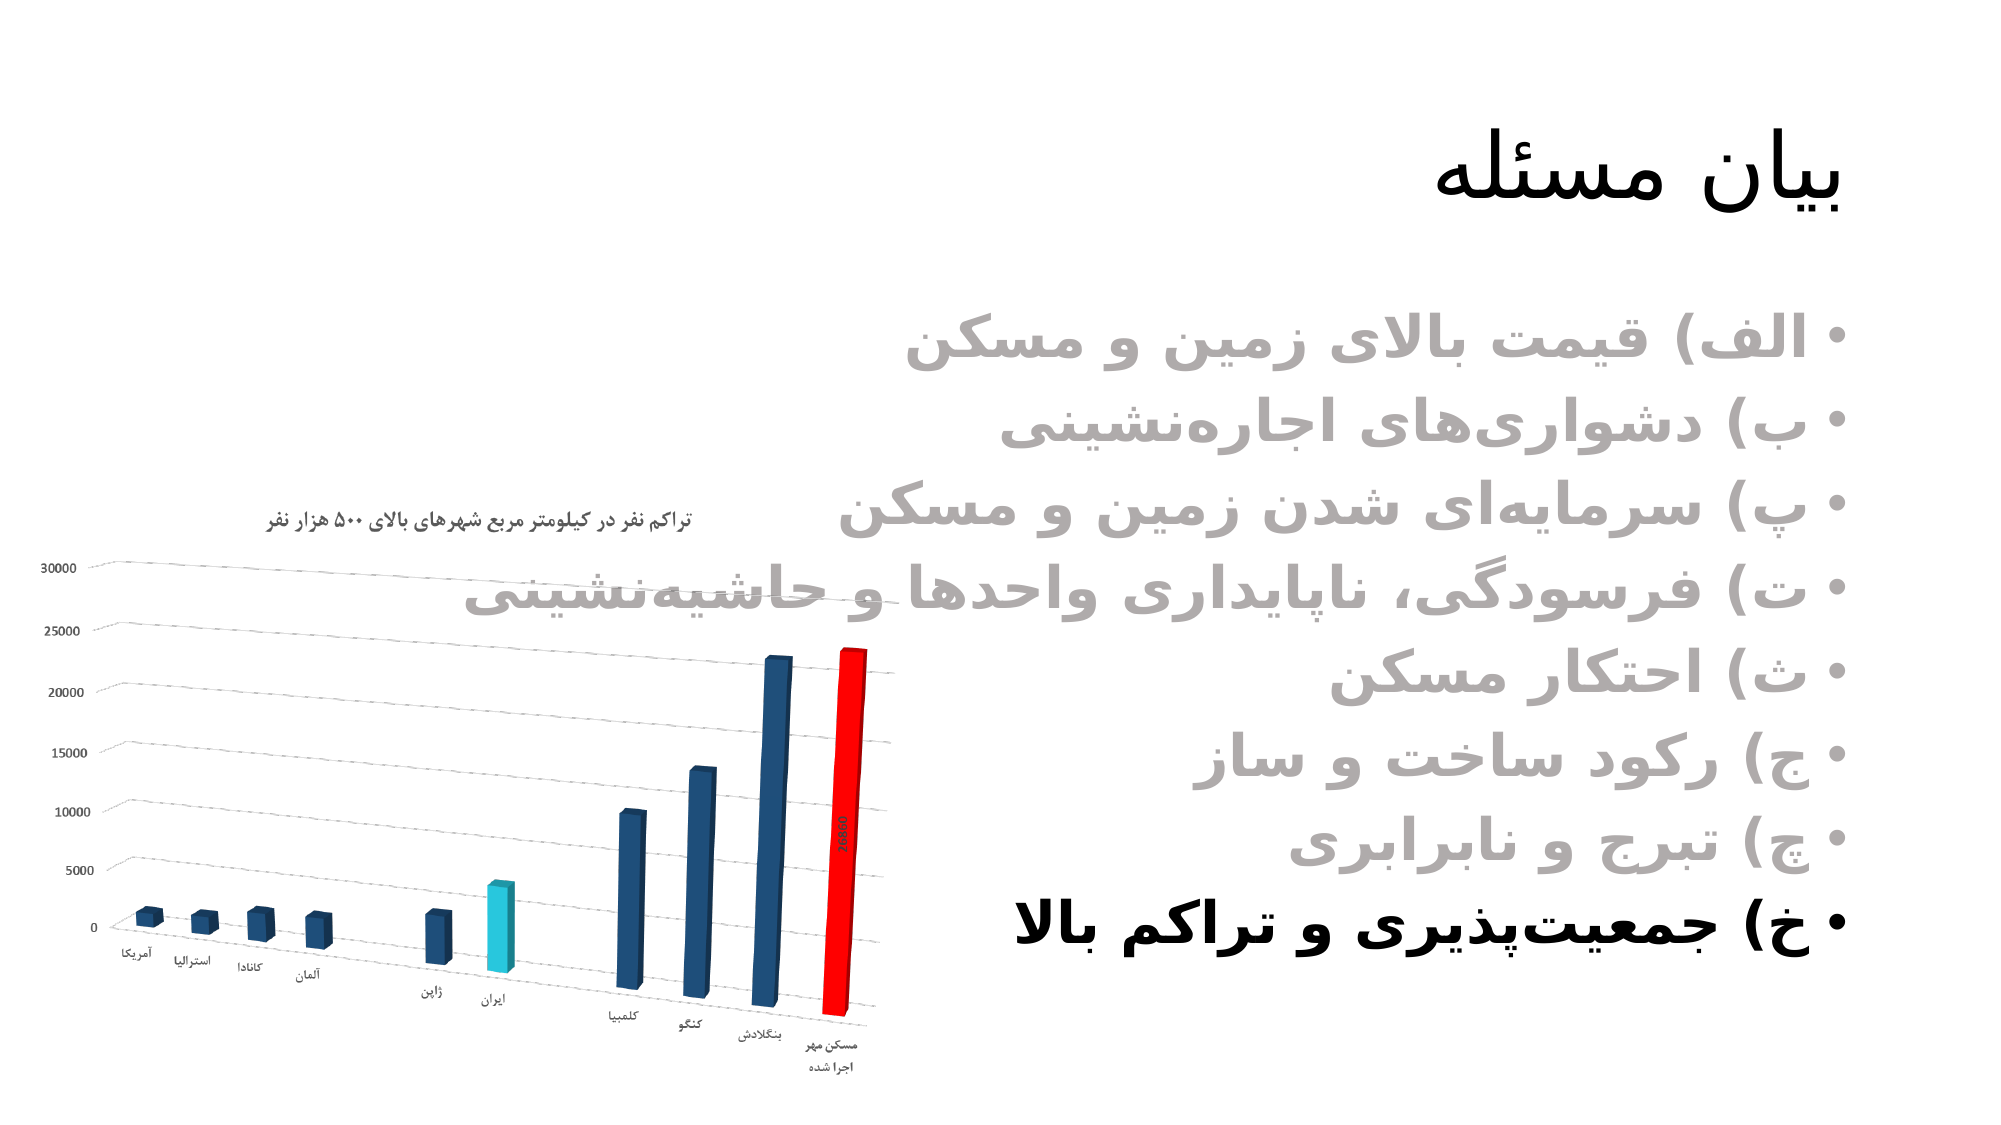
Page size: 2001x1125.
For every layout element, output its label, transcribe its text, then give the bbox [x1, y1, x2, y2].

title بیان مسئله [137, 59, 1863, 278]
list الف) قیمت بالای زمین و مسکن ب) دشواری‌های اجاره‌نشینی پ) سرمایه‌ای شدن زمین و مسکن ت) فرسودگی، ناپایداری واحدها و حاشیه‌نشینی ث) احتکار مسکن ج) رکود ساخت و ساز چ) تبرج و نابرابری خ) جمعیت‌پذیری و تراکم بالا [137, 299, 1863, 1105]
picture [0, 492, 1010, 1094]
